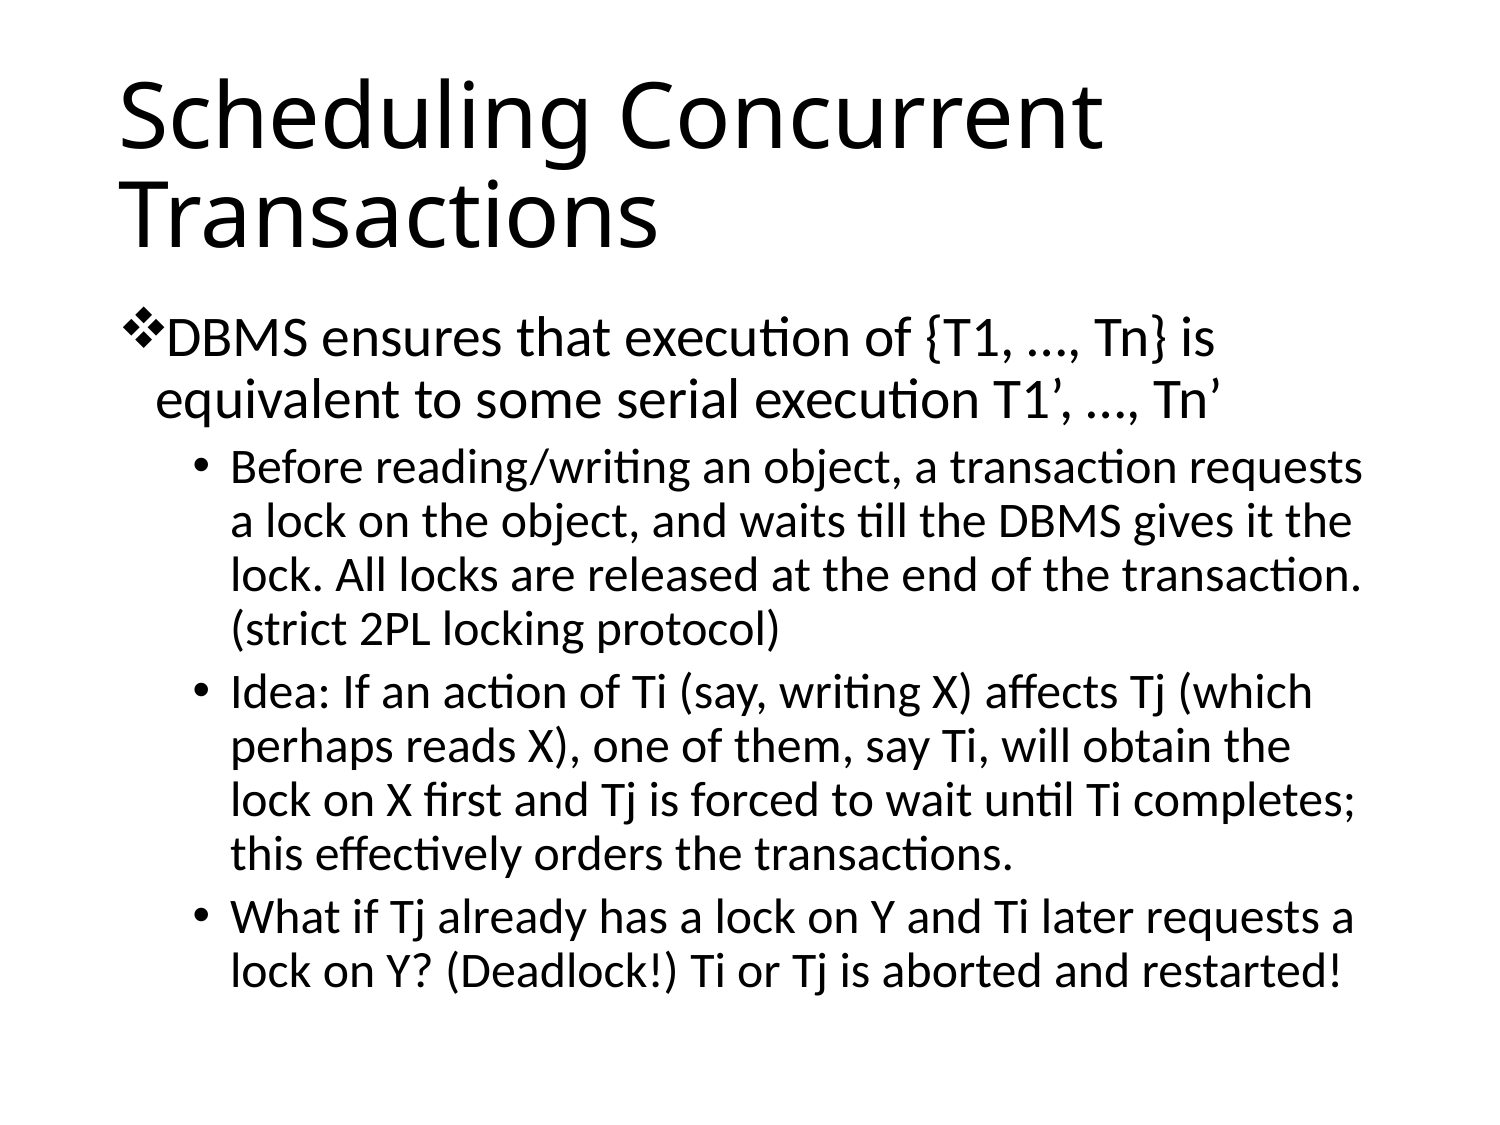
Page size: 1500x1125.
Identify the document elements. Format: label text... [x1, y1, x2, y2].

title Scheduling Concurrent Transactions [103, 59, 1397, 278]
list DBMS ensures that execution of {T1, …, Tn} is equivalent to some serial execution T1’, …, Tn’ Before reading/writing an object, a transaction requests a lock on the object, and waits till the DBMS gives it the lock. All locks are released at the end of the transaction. (strict 2PL locking protocol) Idea: If an action of Ti (say, writing X) affects Tj (which perhaps reads X), one of them, say Ti, will obtain the lock on X first and Tj is forced to wait until Ti completes; this effectively orders the transactions. What if Tj already has a lock on Y and Ti later requests a lock on Y? (Deadlock!) Ti or Tj is aborted and restarted! [103, 299, 1397, 1014]
